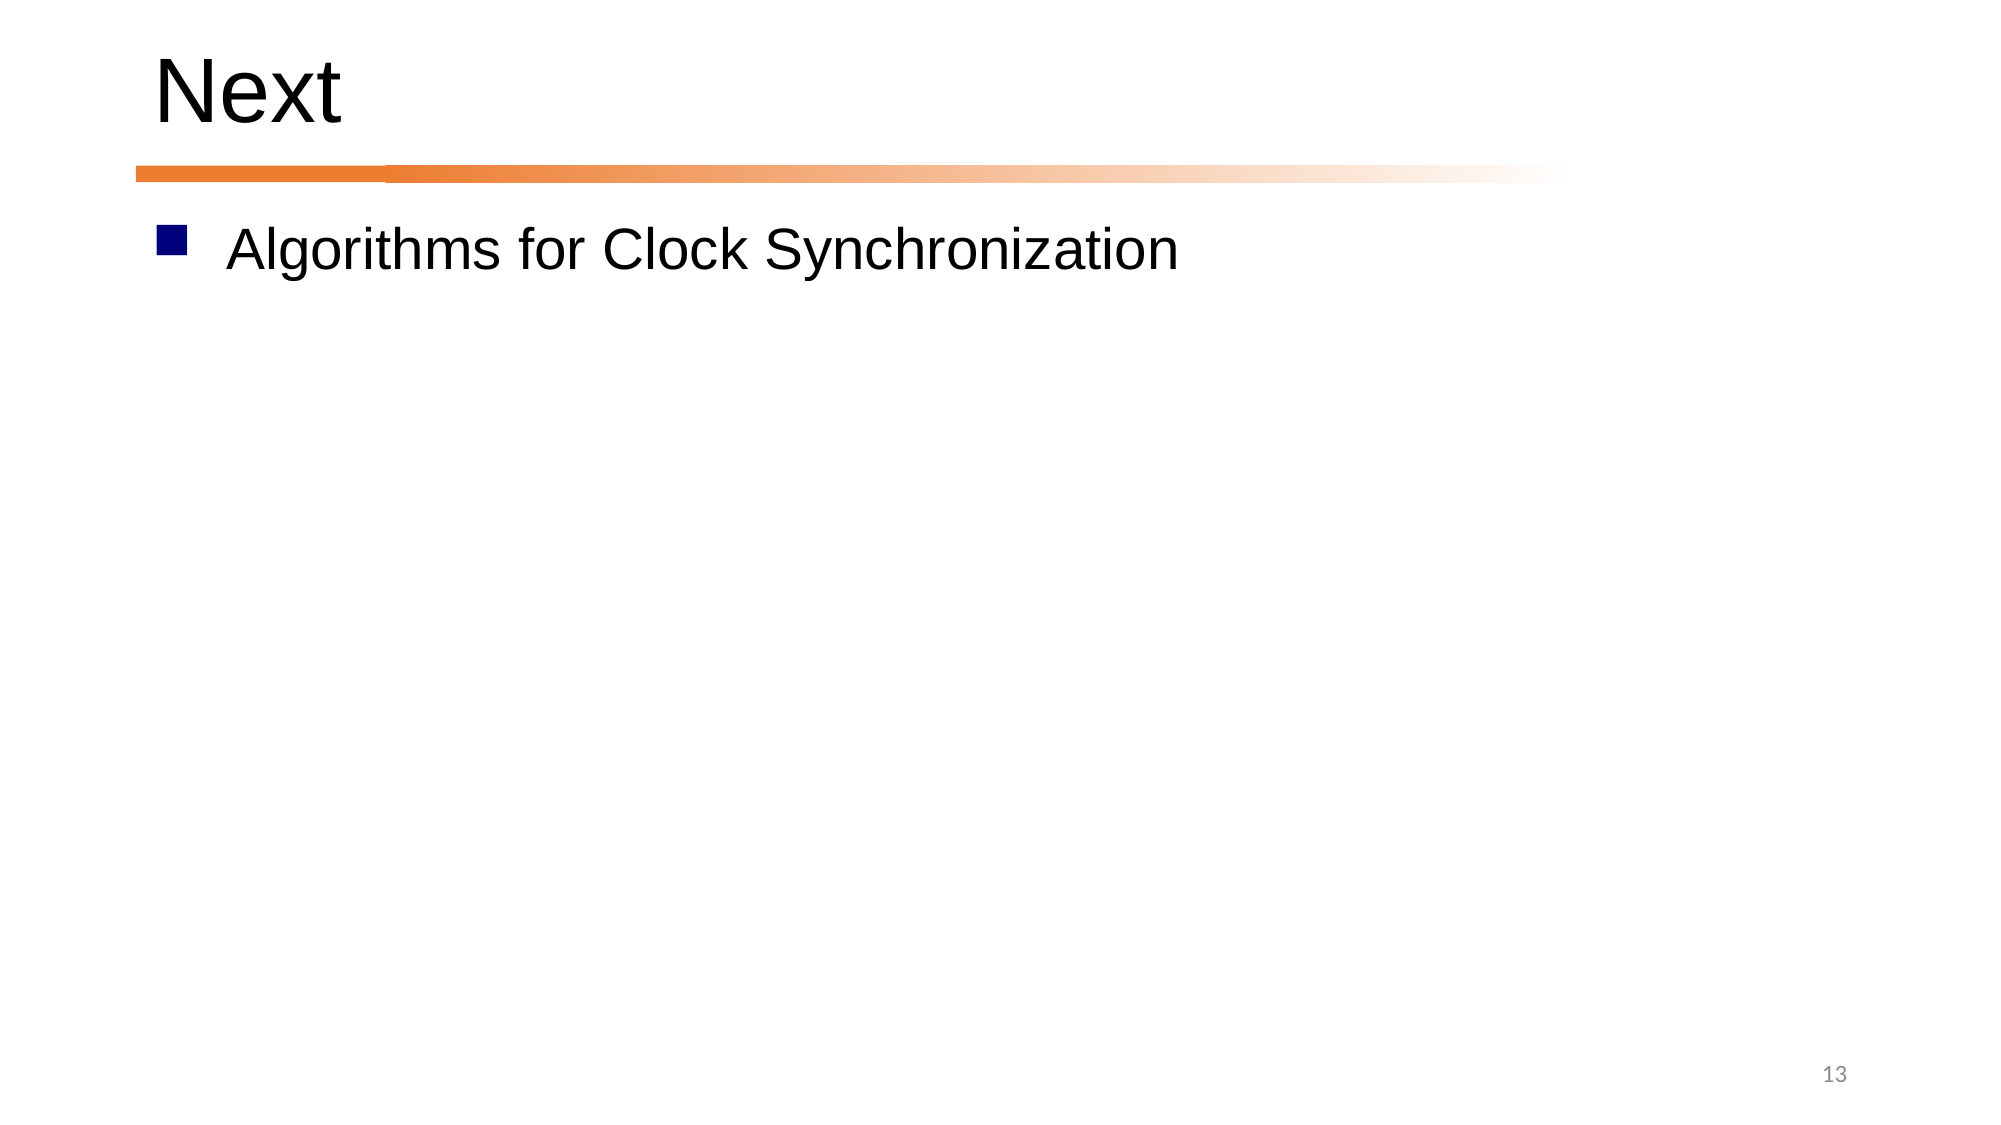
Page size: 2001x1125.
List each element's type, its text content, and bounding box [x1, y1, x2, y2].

list Algorithms for Clock Synchronization [137, 211, 1863, 1018]
slide_number 13 [1412, 1042, 1863, 1103]
title Next [138, 25, 1810, 160]
